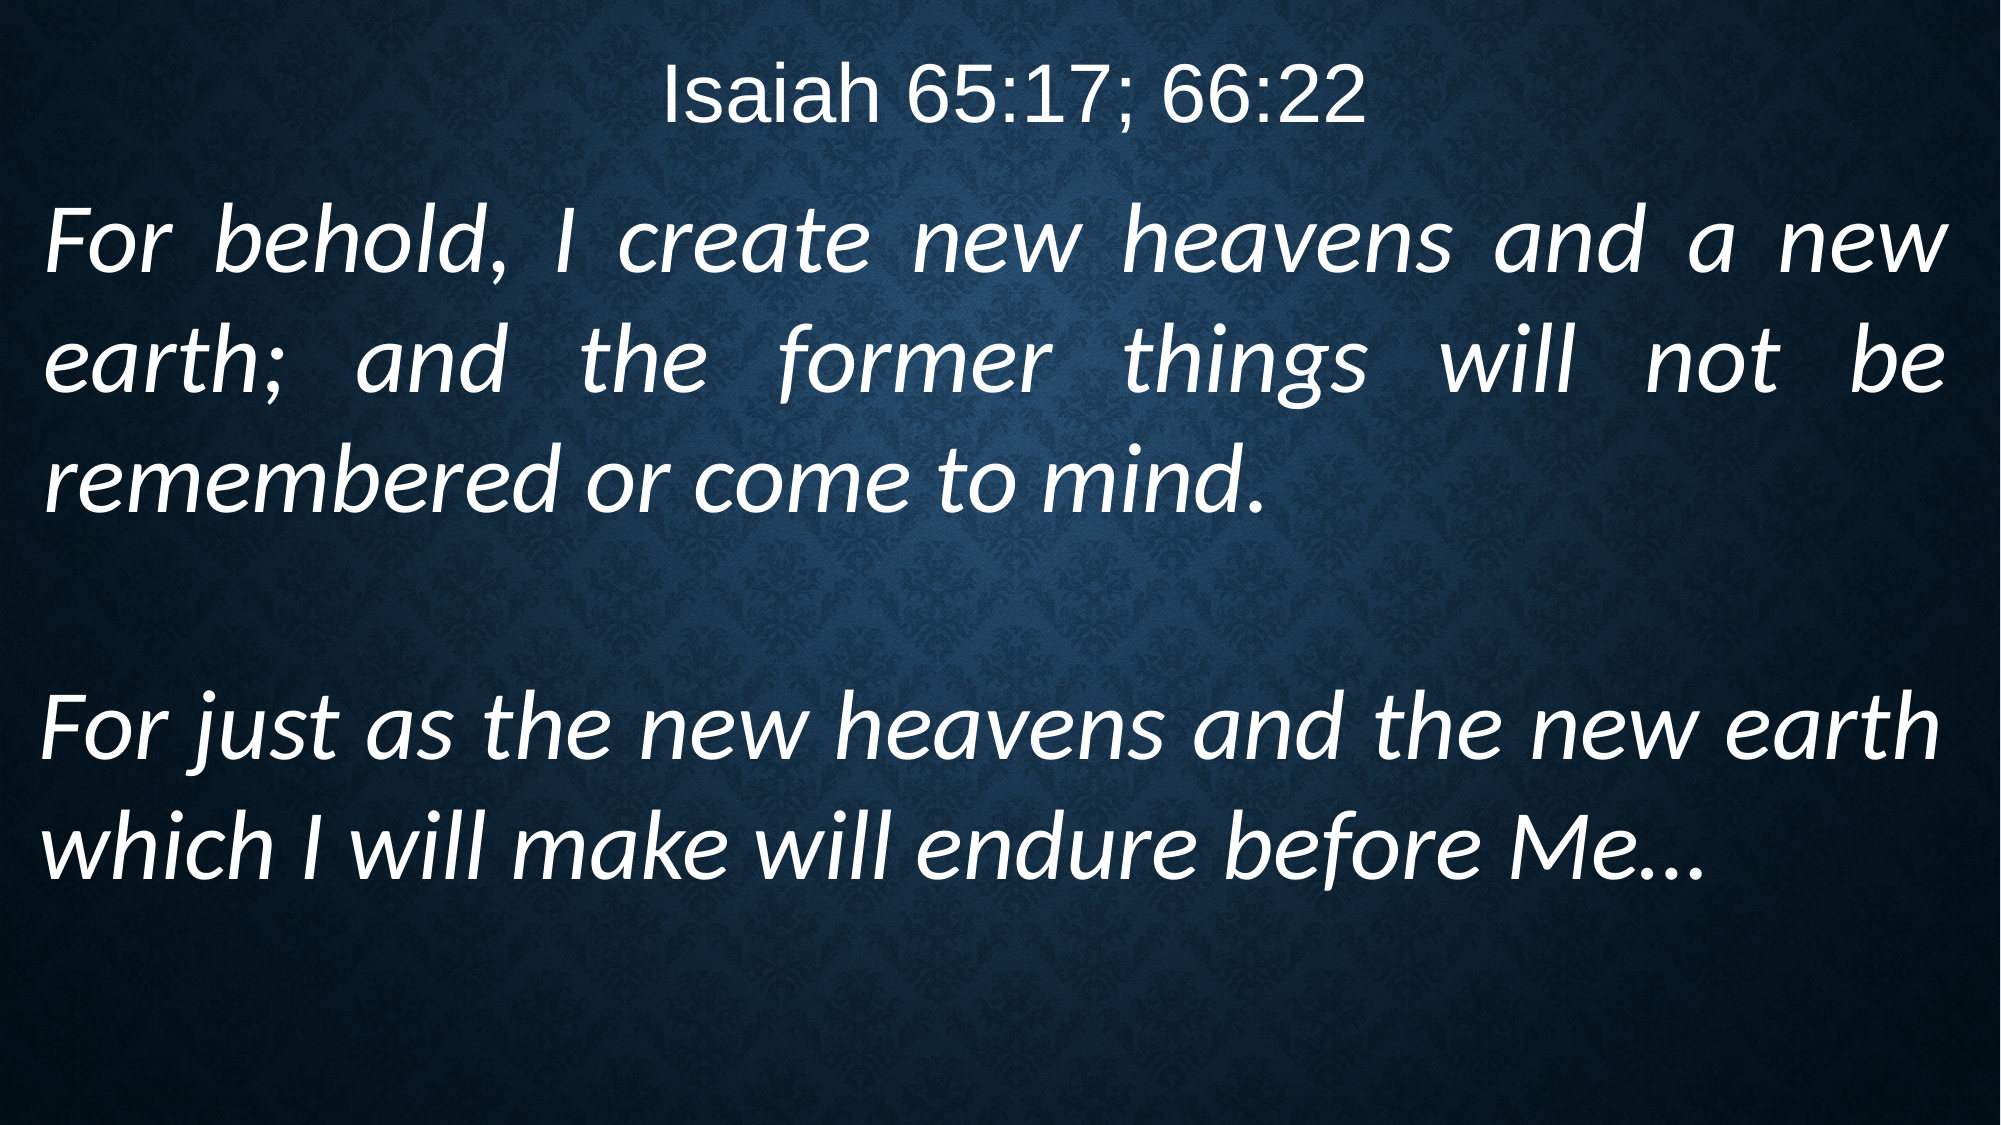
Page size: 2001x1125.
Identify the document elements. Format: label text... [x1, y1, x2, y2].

text_box Isaiah 65:17; 66:22 [55, 31, 1974, 146]
text_box For just as the new heavens and the new earth which I will make will endure before Me… [23, 652, 1961, 907]
text_box For behold, I create new heavens and a new earth; and the former things will not be remembered or come to mind. [28, 164, 1965, 540]
